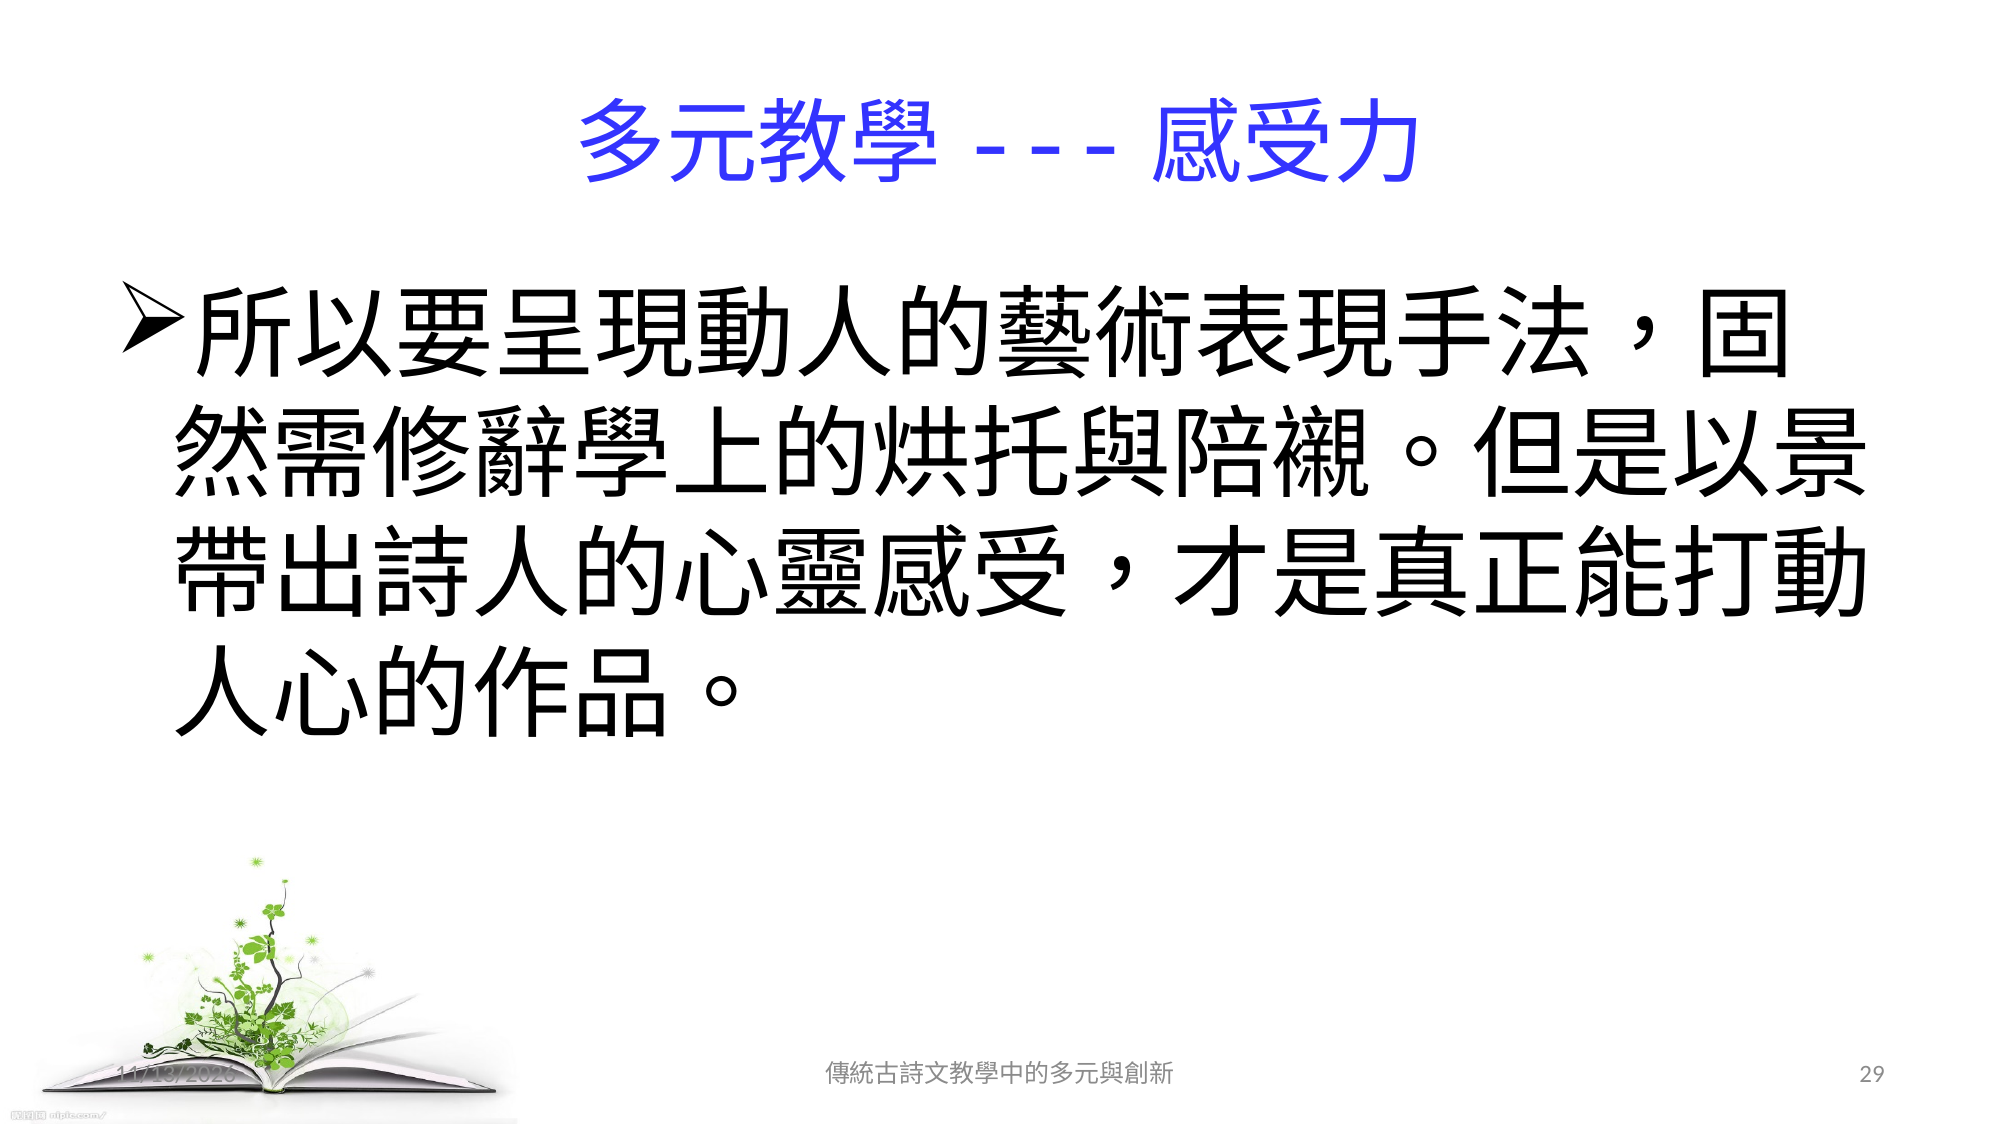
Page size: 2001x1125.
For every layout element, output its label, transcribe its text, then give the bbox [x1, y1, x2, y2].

footer 傳統古詩文教學中的多元與創新 [683, 1042, 1317, 1103]
title 多元教學---感受力 [99, 45, 1900, 233]
picture [3, 811, 526, 1124]
slide_number 29 [1433, 1042, 1900, 1103]
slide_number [99, 1042, 567, 1103]
list 所以要呈現動人的藝術表現手法，固然需修辭學上的烘托與陪襯。但是以景帶出詩人的心靈感受，才是真正能打動人心的作品。 [99, 262, 1900, 1005]
